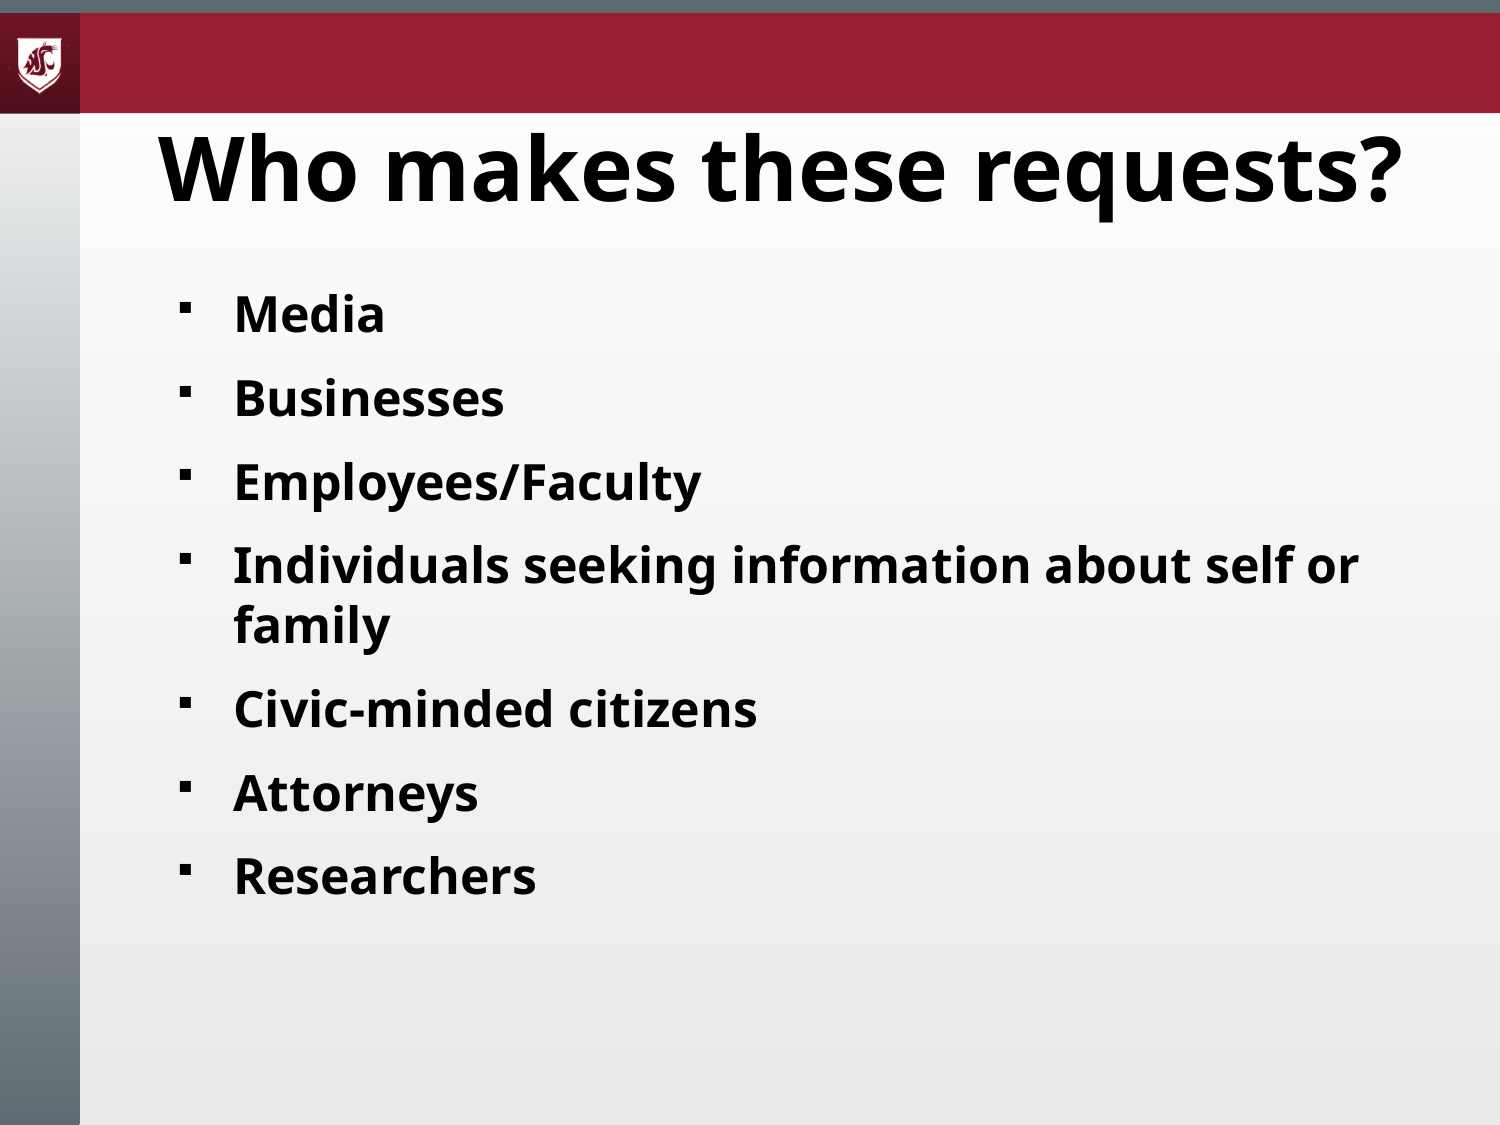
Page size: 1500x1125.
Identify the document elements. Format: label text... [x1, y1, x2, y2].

title Who makes these requests? [75, 37, 1488, 227]
picture [9, 27, 69, 100]
list Media Businesses Employees/Faculty Individuals seeking information about self or family Civic-minded citizens Attorneys Researchers [75, 275, 1425, 1050]
